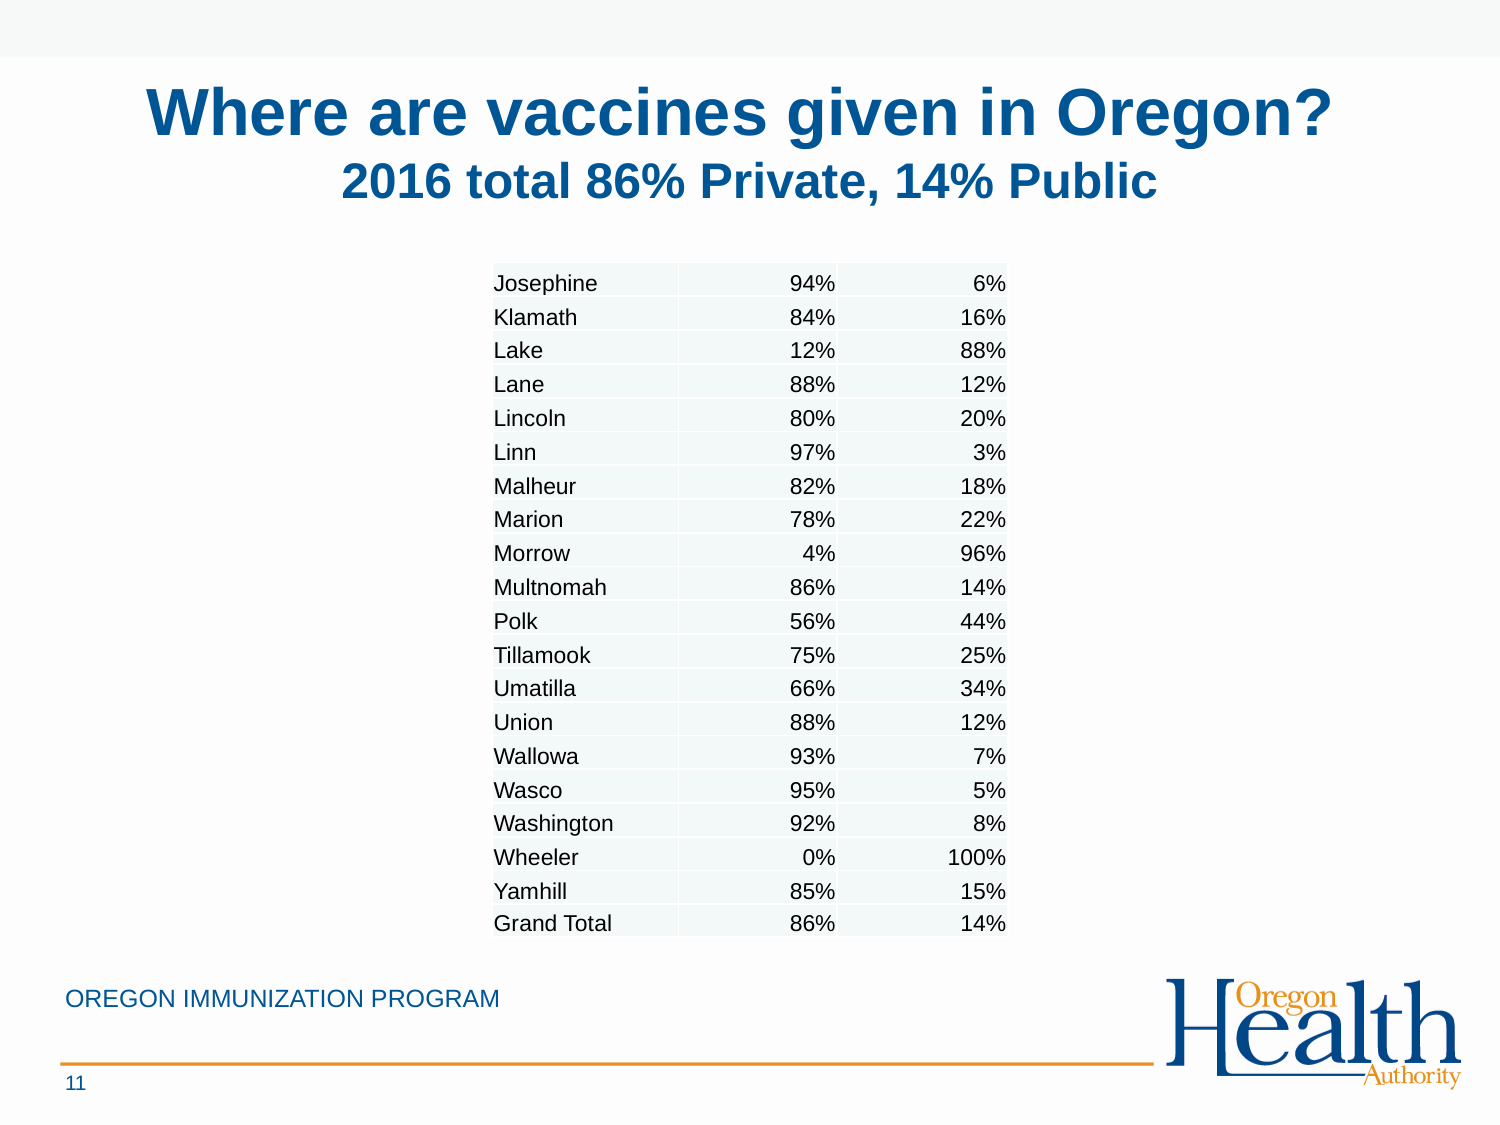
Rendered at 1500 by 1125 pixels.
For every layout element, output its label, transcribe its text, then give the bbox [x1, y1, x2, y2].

table_cell 86% [679, 567, 836, 599]
table_cell 66% [679, 669, 836, 701]
table_cell Lincoln [493, 399, 678, 431]
table_cell Multnomah [493, 567, 678, 599]
table_cell 16% [838, 297, 1007, 329]
table_cell Marion [493, 500, 678, 532]
table_cell Tillamook [493, 635, 678, 667]
table_cell 86% [679, 905, 836, 936]
slide_number OREGON IMMUNIZATION PROGRAM [50, 975, 625, 1054]
title Where are vaccines given in Oregon? 2016 total 86% Private, 14% Public [75, 45, 1425, 233]
table_cell 84% [679, 297, 836, 329]
table_cell 34% [838, 669, 1007, 701]
table_cell 18% [838, 466, 1007, 498]
table_header Josephine [493, 263, 678, 295]
table_cell 22% [838, 500, 1007, 532]
table_cell Lake [493, 331, 678, 363]
table_cell Klamath [493, 297, 678, 329]
table_header 6% [838, 263, 1007, 295]
table_cell 93% [679, 736, 836, 768]
table_cell Malheur [493, 466, 678, 498]
table_cell Polk [493, 601, 678, 633]
table_cell 8% [838, 804, 1007, 836]
table_cell 7% [838, 736, 1007, 768]
table_cell 88% [838, 331, 1007, 363]
table_cell 12% [679, 331, 836, 363]
table_header 94% [679, 263, 836, 295]
table_cell Wasco [493, 770, 678, 802]
table_cell 20% [838, 399, 1007, 431]
table_cell 5% [838, 770, 1007, 802]
table_cell 97% [679, 432, 836, 464]
table_cell 0% [679, 838, 836, 870]
table_cell 44% [838, 601, 1007, 633]
table_cell 92% [679, 804, 836, 836]
table_cell 15% [838, 871, 1007, 903]
table_cell 12% [838, 365, 1007, 397]
table_cell 96% [838, 534, 1007, 566]
slide_number 11 [50, 1062, 400, 1104]
table_cell Grand Total [493, 905, 678, 936]
table_cell 88% [679, 365, 836, 397]
table_cell Lane [493, 365, 678, 397]
table_cell Union [493, 703, 678, 735]
table_cell 25% [838, 635, 1007, 667]
table_cell 3% [838, 432, 1007, 464]
table_cell 78% [679, 500, 836, 532]
table_cell 85% [679, 871, 836, 903]
table_cell Umatilla [493, 669, 678, 701]
table_cell Wheeler [493, 838, 678, 870]
table_cell 56% [679, 601, 836, 633]
table_cell 14% [838, 567, 1007, 599]
table_cell Wallowa [493, 736, 678, 768]
picture [0, 0, 1500, 1125]
table_cell 4% [679, 534, 836, 566]
table_cell Washington [493, 804, 678, 836]
table_cell 100% [838, 838, 1007, 870]
table_cell 75% [679, 635, 836, 667]
table_cell Linn [493, 432, 678, 464]
table_cell Yamhill [493, 871, 678, 903]
table_cell Morrow [493, 534, 678, 566]
table_cell 80% [679, 399, 836, 431]
table_cell 12% [838, 703, 1007, 735]
table_cell 82% [679, 466, 836, 498]
table_cell 95% [679, 770, 836, 802]
table_cell 88% [679, 703, 836, 735]
table_cell 14% [838, 905, 1007, 936]
